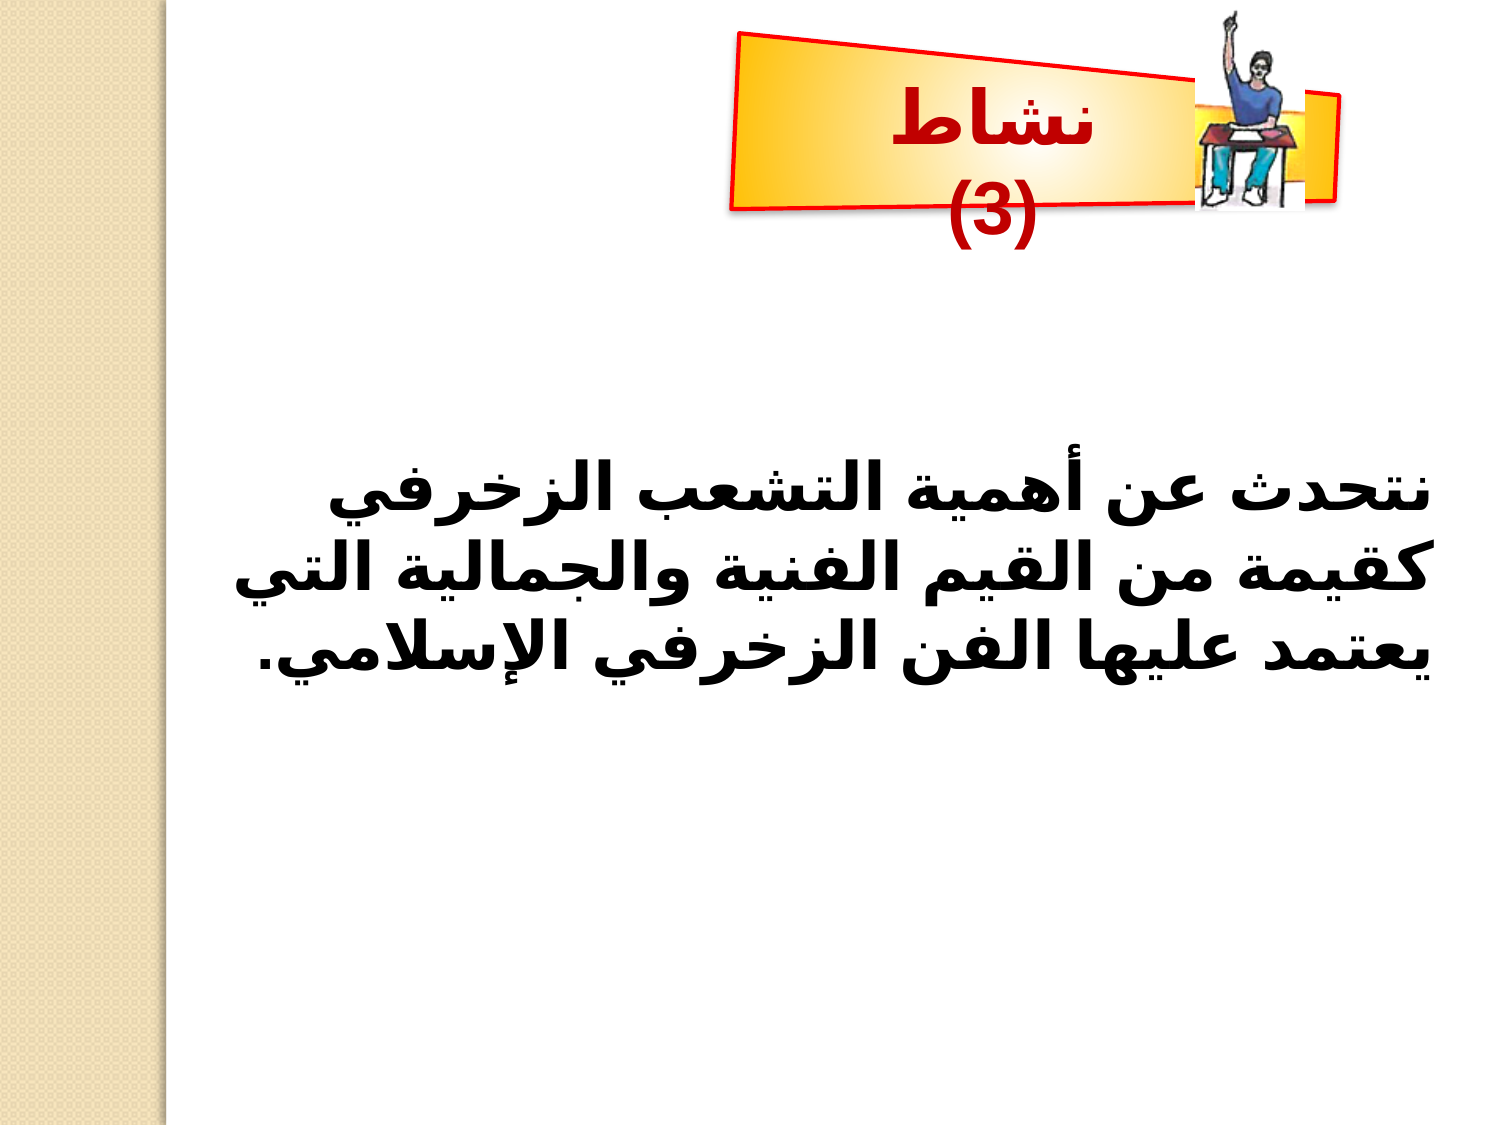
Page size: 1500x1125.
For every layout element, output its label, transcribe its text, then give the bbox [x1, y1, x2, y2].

text_box نتحدث عن أهمية التشعب الزخرفي كقيمة من القيم الفنية والجمالية التي يعتمد عليها الفن الزخرفي الإسلامي. [187, 436, 1450, 691]
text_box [734, 0, 1338, 223]
